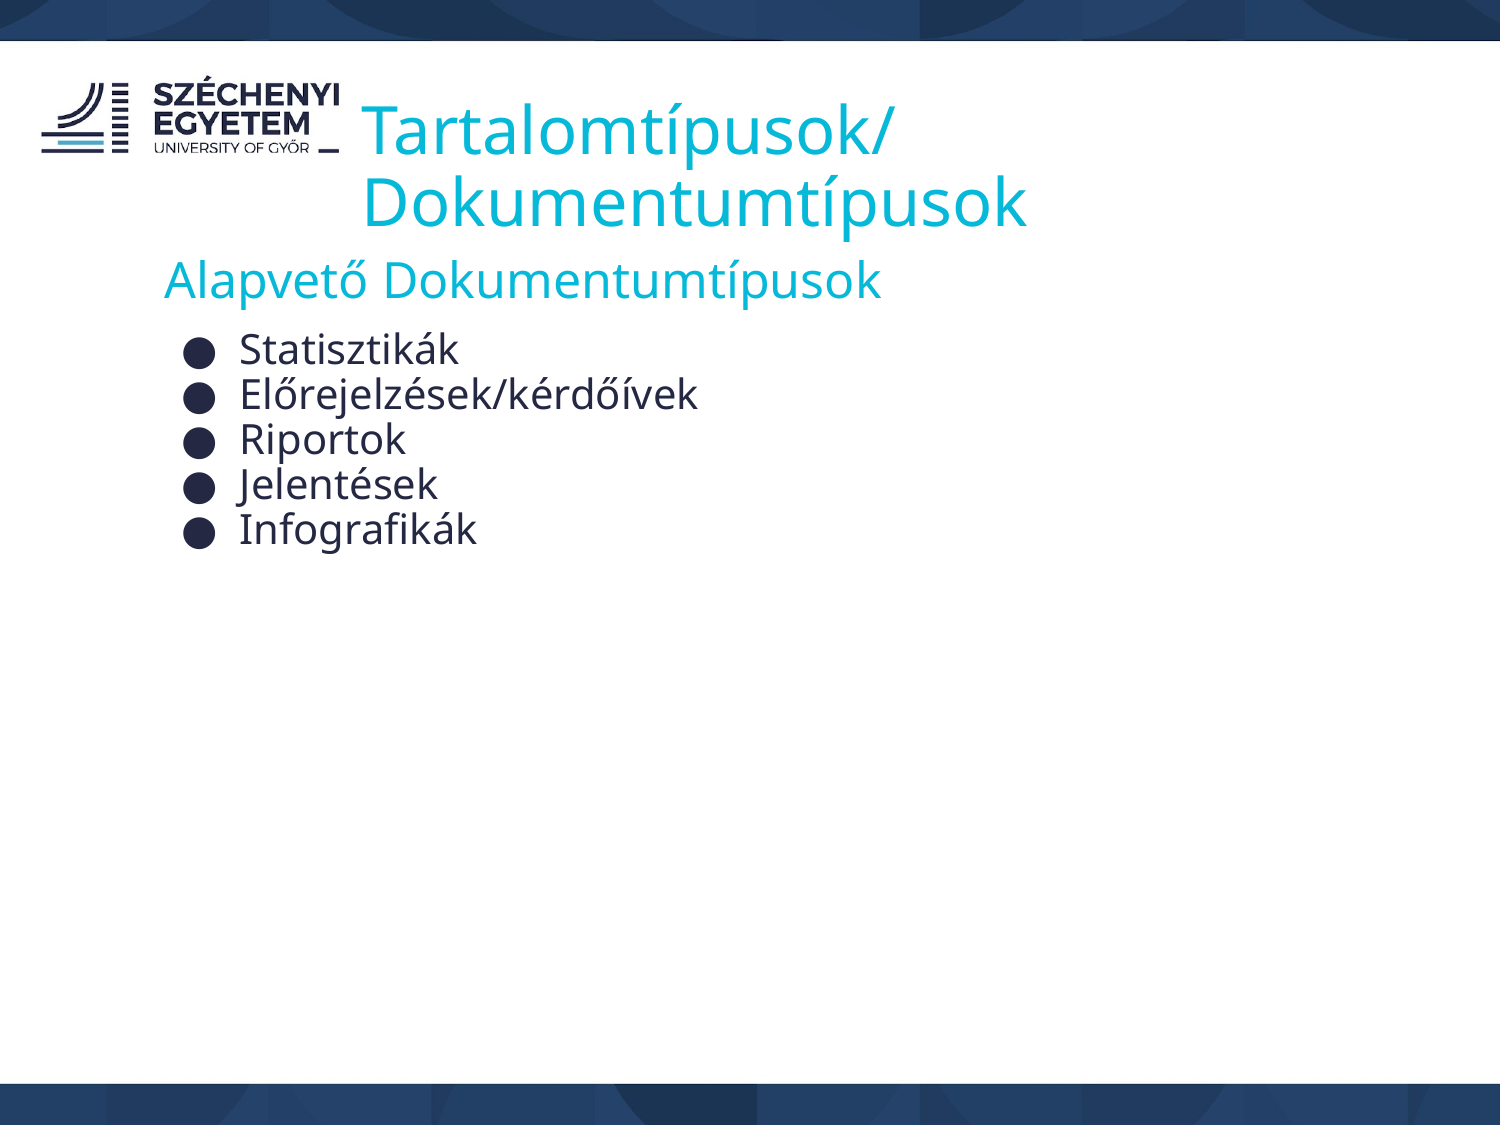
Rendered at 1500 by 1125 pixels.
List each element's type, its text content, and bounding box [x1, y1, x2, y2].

picture [0, 0, 1500, 1125]
text_box Tartalomtípusok/Dokumentumtípusok [346, 89, 1500, 180]
text_box Alapvető Dokumentumtípusok Statisztikák Előrejelzések/kérdőívek Riportok Jelentések Infografikák [149, 200, 1351, 695]
